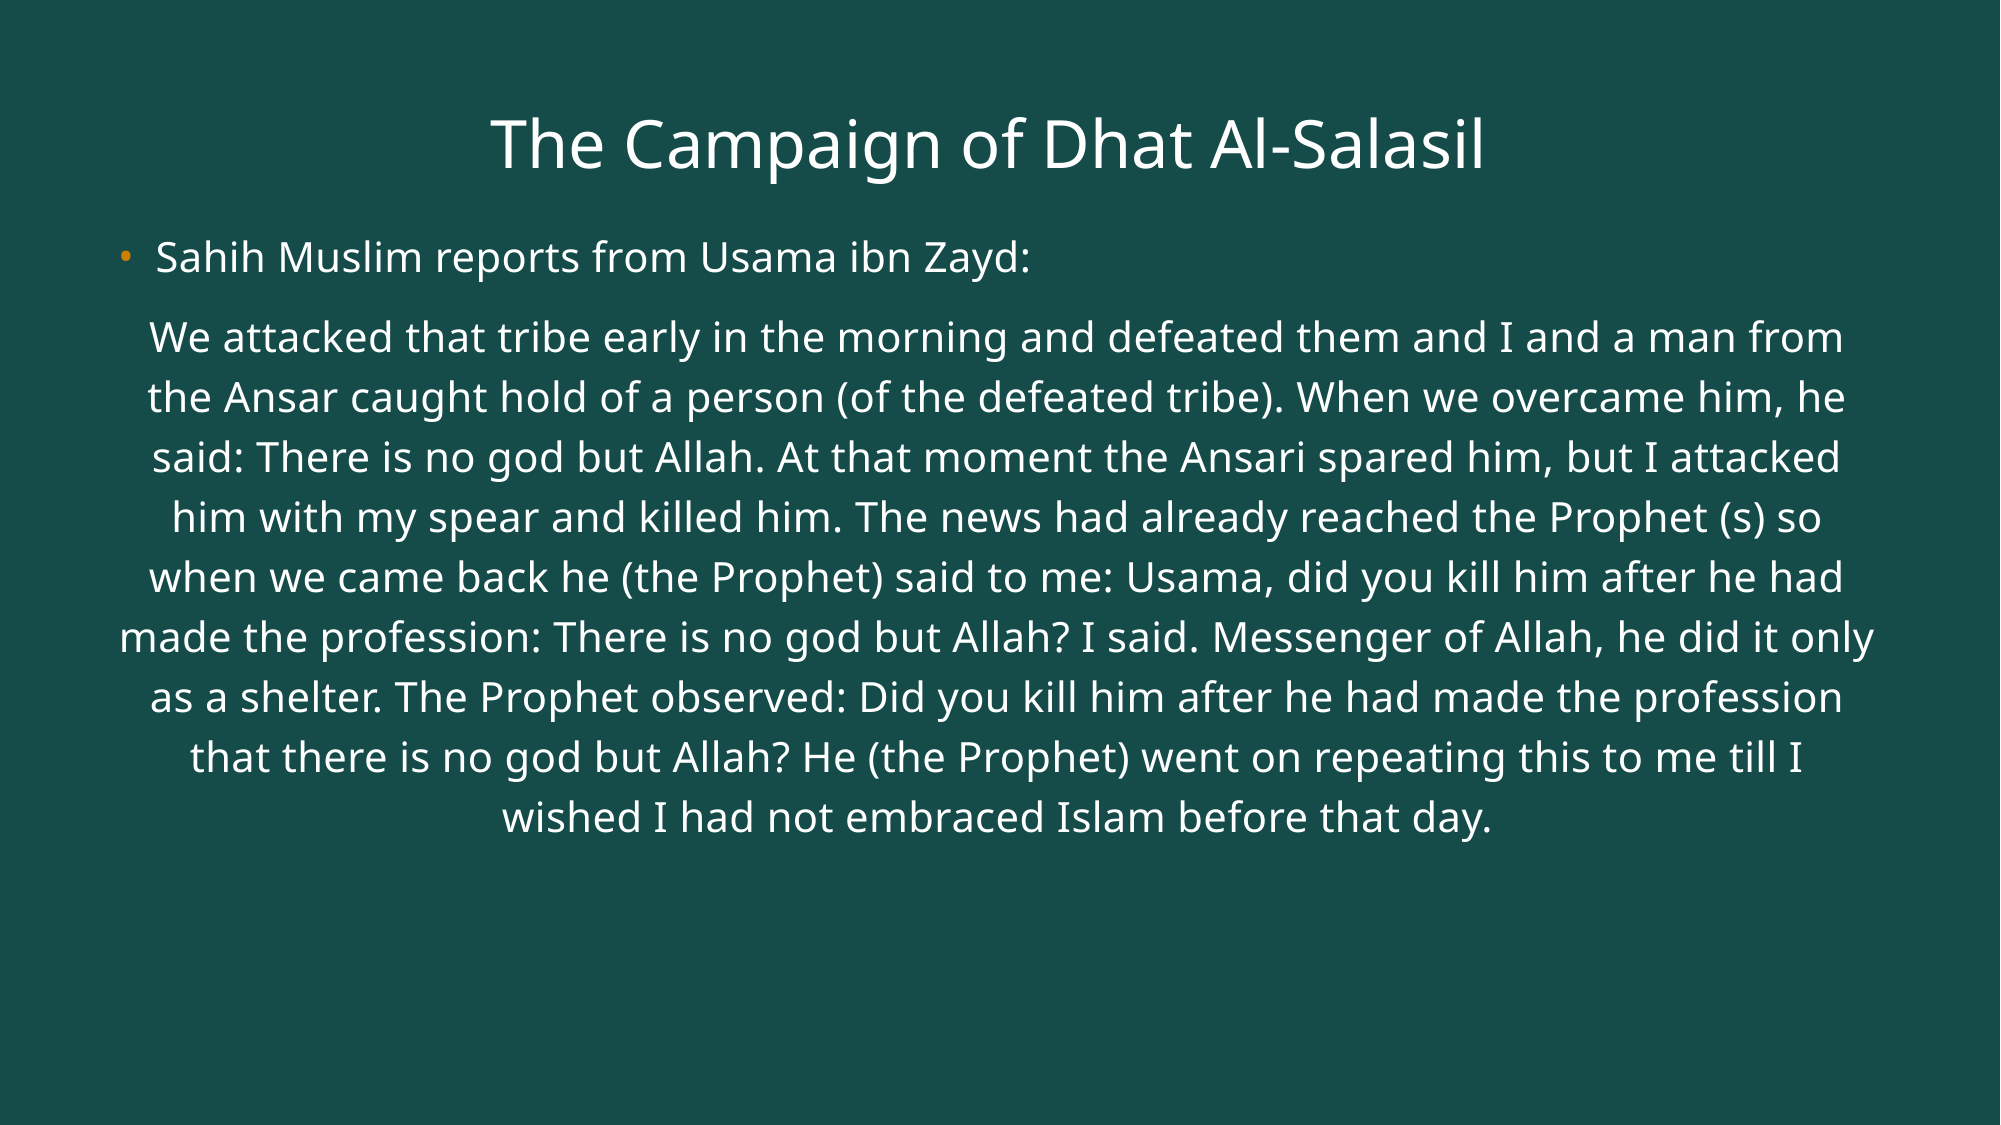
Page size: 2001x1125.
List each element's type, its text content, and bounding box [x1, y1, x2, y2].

title The Campaign of Dhat Al-Salasil [118, 101, 1878, 220]
list Sahih Muslim reports from Usama ibn Zayd: We attacked that tribe early in the morning and defeated them and I and a man from the Ansar caught hold of a person (of the defeated tribe). When we overcame him, he said: There is no god but Allah. At that moment the Ansari spared him, but I attacked him with my spear and killed him. The news had already reached the Prophet (s) so when we came back he (the Prophet) said to me: Usama, did you kill him after he had made the profession: There is no god but Allah? I said. Messenger of Allah, he did it only as a shelter. The Prophet observed: Did you kill him after he had made the profession that there is no god but Allah? He (the Prophet) went on repeating this to me till I wished I had not embraced Islam before that day. [118, 220, 1878, 1024]
